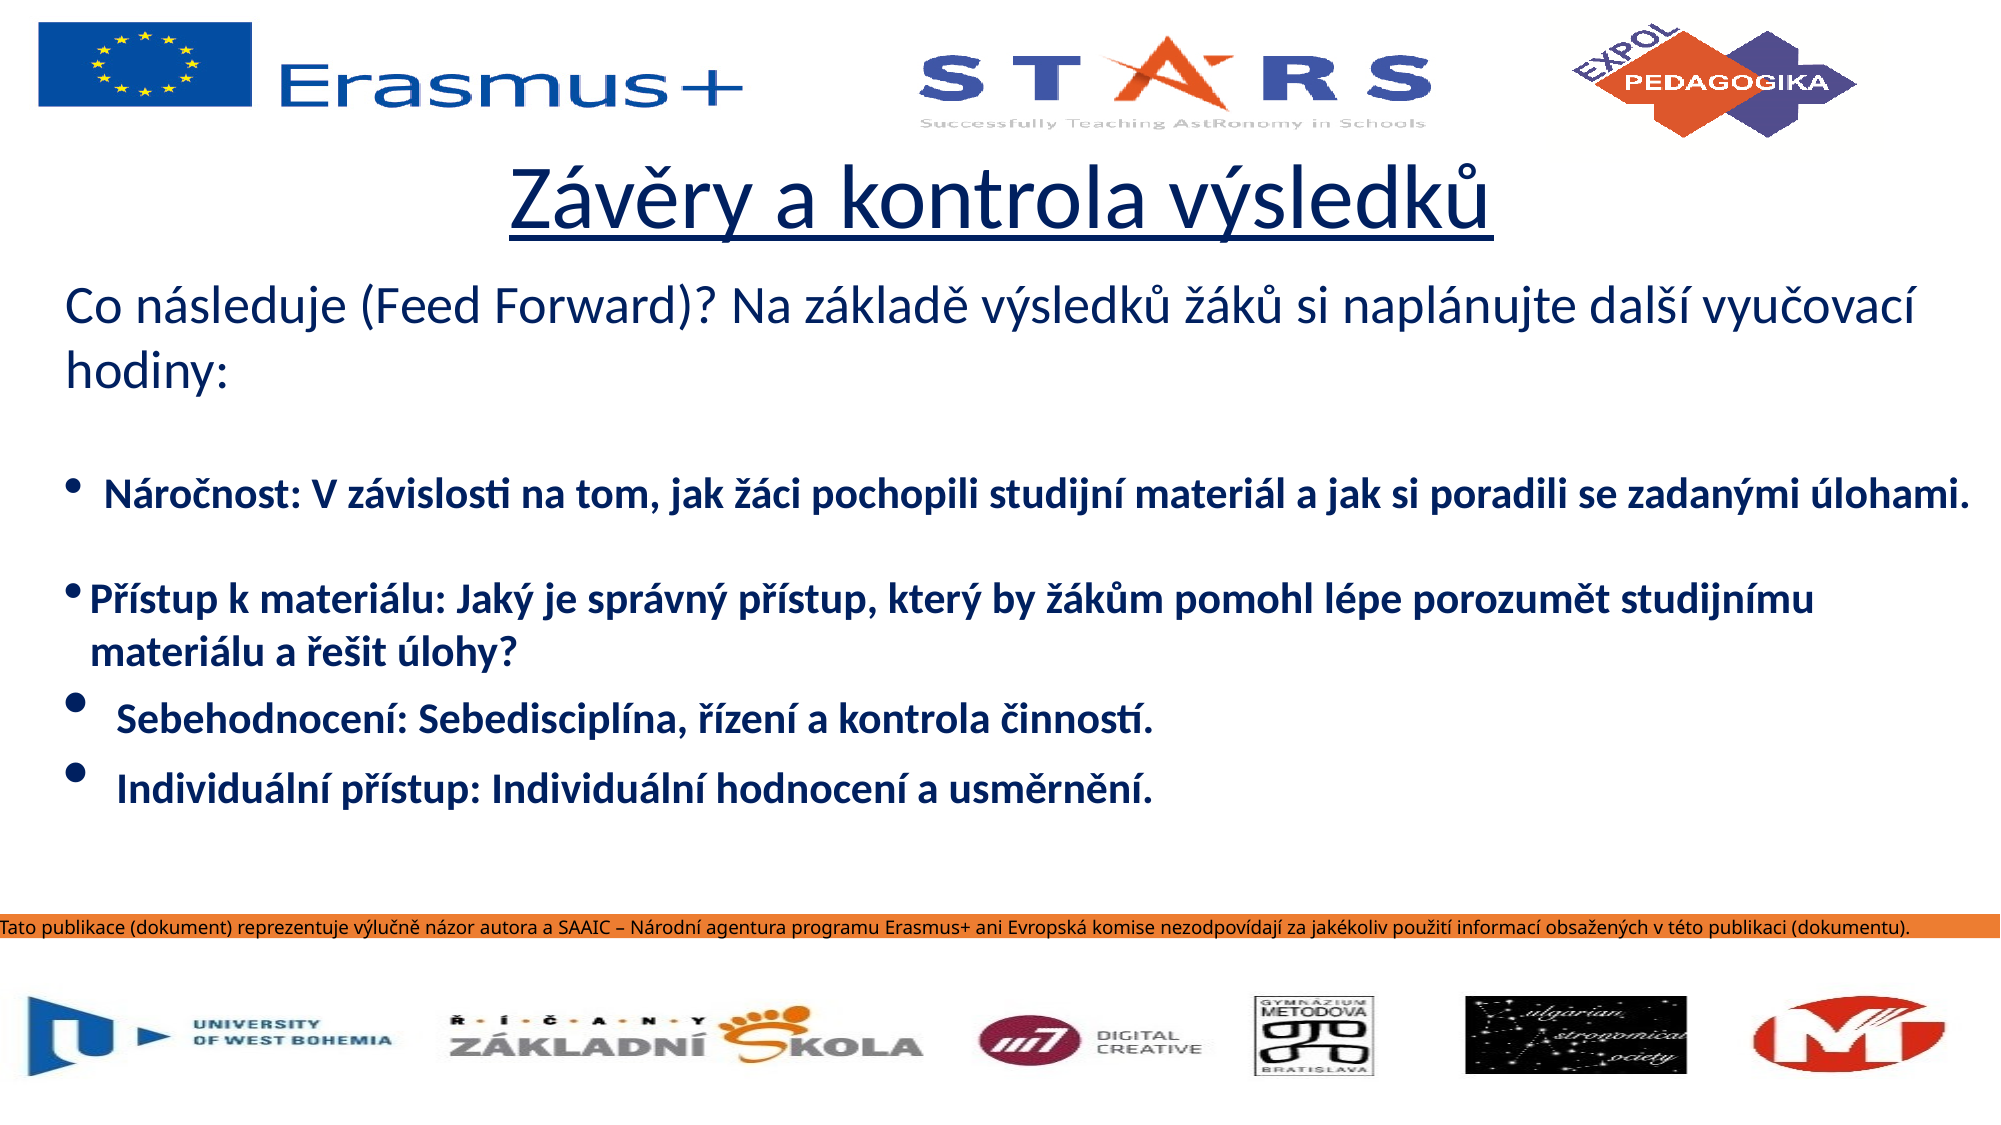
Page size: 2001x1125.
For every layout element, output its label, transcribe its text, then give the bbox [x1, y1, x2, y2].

picture [0, 951, 2000, 1125]
text_box Závěry a kontrola výsledků [42, 184, 1960, 248]
text_box Co následuje (Feed Forward)? Na základě výsledků žáků si naplánujte další vyučovací hodiny: Náročnost: V závislosti na tom, jak žáci pochopili studijní materiál a jak si poradili se zadanými úlohami. Přístup k materiálu: Jaký je správný přístup, který by žákům pomohl lépe porozumět studijnímu materiálu a řešit úlohy? Sebehodnocení: Sebedisciplína, řízení a kontrola činností. Individuální přístup: Individuální hodnocení a usměrnění. [65, 269, 1983, 815]
picture [0, 0, 2000, 173]
text_box Tato publikace (dokument) reprezentuje výlučně názor autora a SAAIC – Národní agentura programu Erasmus+ ani Evropská komise nezodpovídají za jakékoliv použití informací obsažených v této publikaci (dokumentu). [0, 914, 2000, 939]
